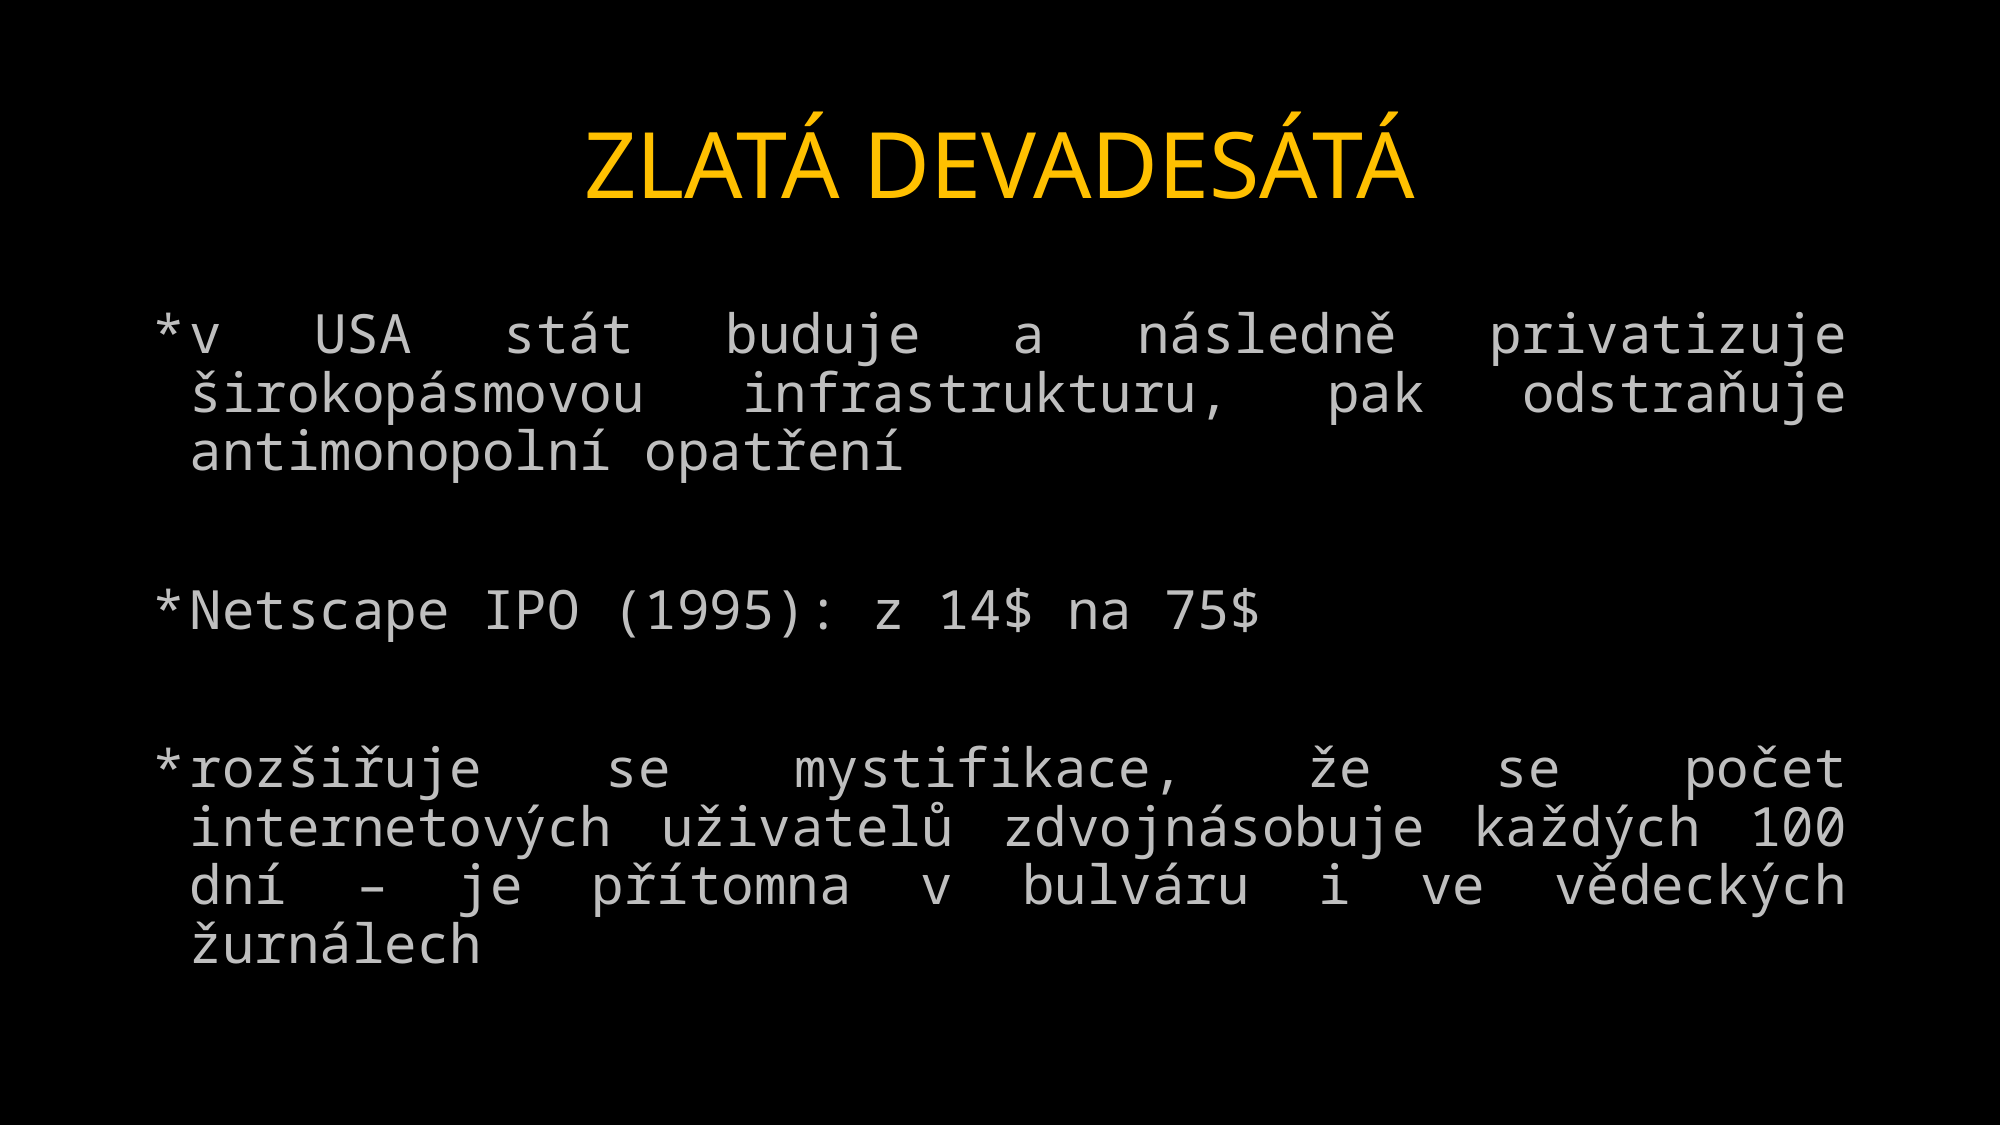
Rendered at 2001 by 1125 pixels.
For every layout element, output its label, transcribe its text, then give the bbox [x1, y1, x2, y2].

title ZLATÁ DEVADESÁTÁ [137, 59, 1863, 278]
list v USA stát buduje a následně privatizuje širokopásmovou infrastrukturu, pak odstraňuje antimonopolní opatření Netscape IPO (1995): z 14$ na 75$ rozšiřuje se mystifikace, že se počet internetových uživatelů zdvojnásobuje každých 100 dní – je přítomna v bulváru i ve vědeckých žurnálech [137, 299, 1863, 1014]
